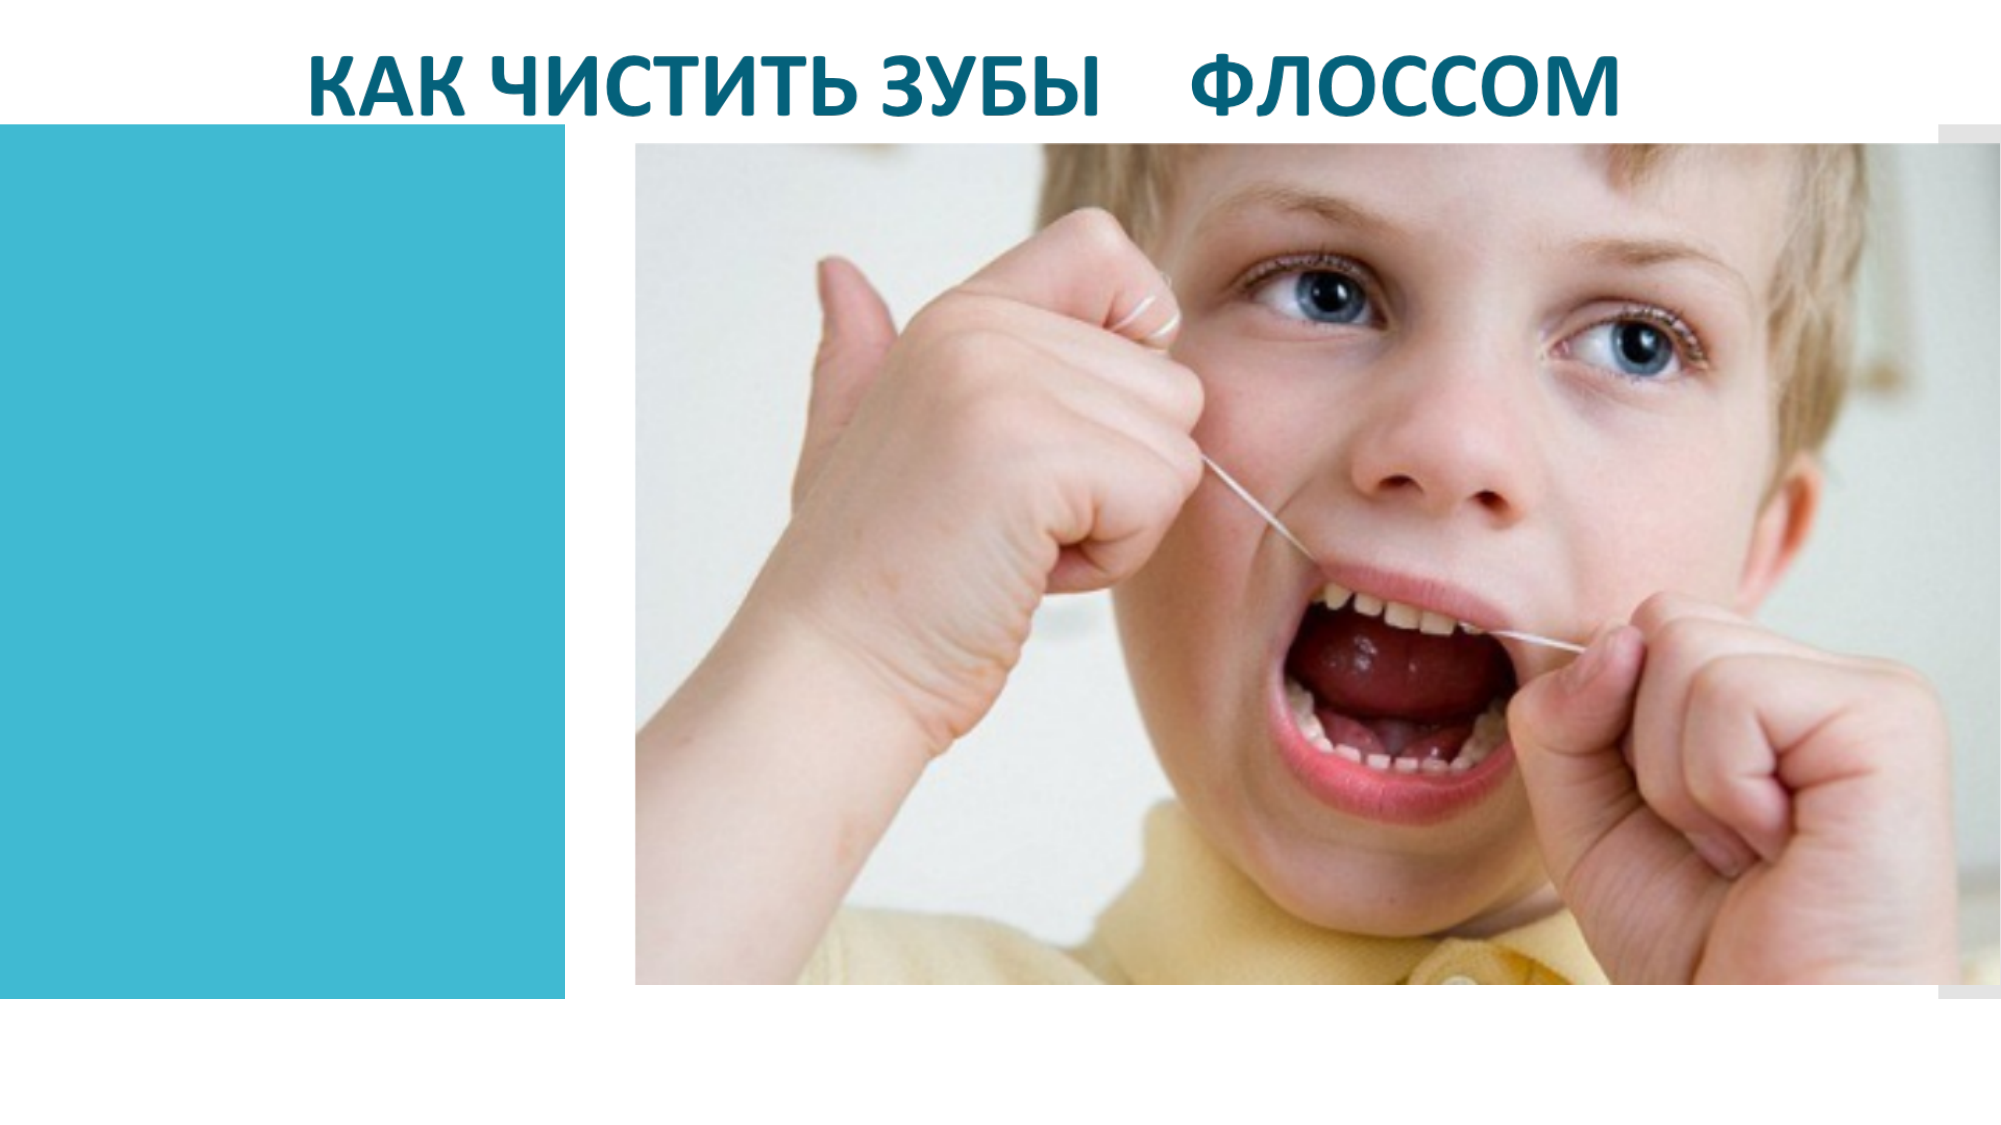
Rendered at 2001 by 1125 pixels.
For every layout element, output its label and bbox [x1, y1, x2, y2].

picture [282, 25, 2000, 985]
